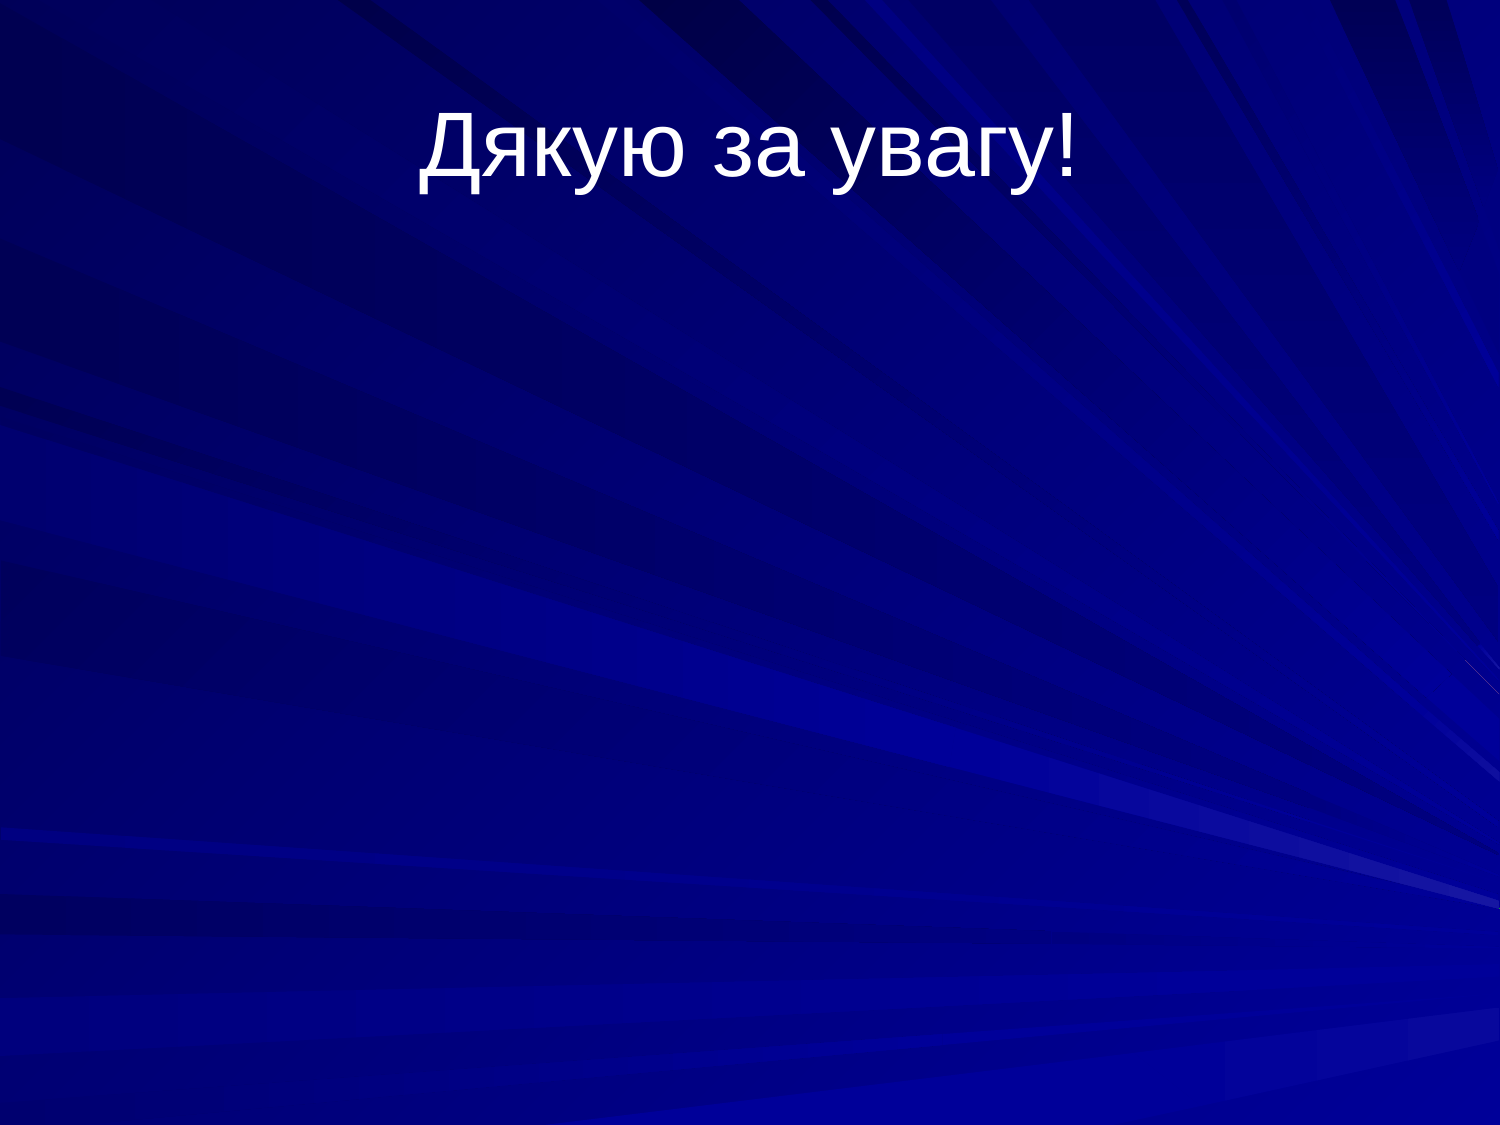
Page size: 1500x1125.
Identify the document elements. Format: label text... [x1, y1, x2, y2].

title Дякую за увагу! [74, 45, 1426, 234]
